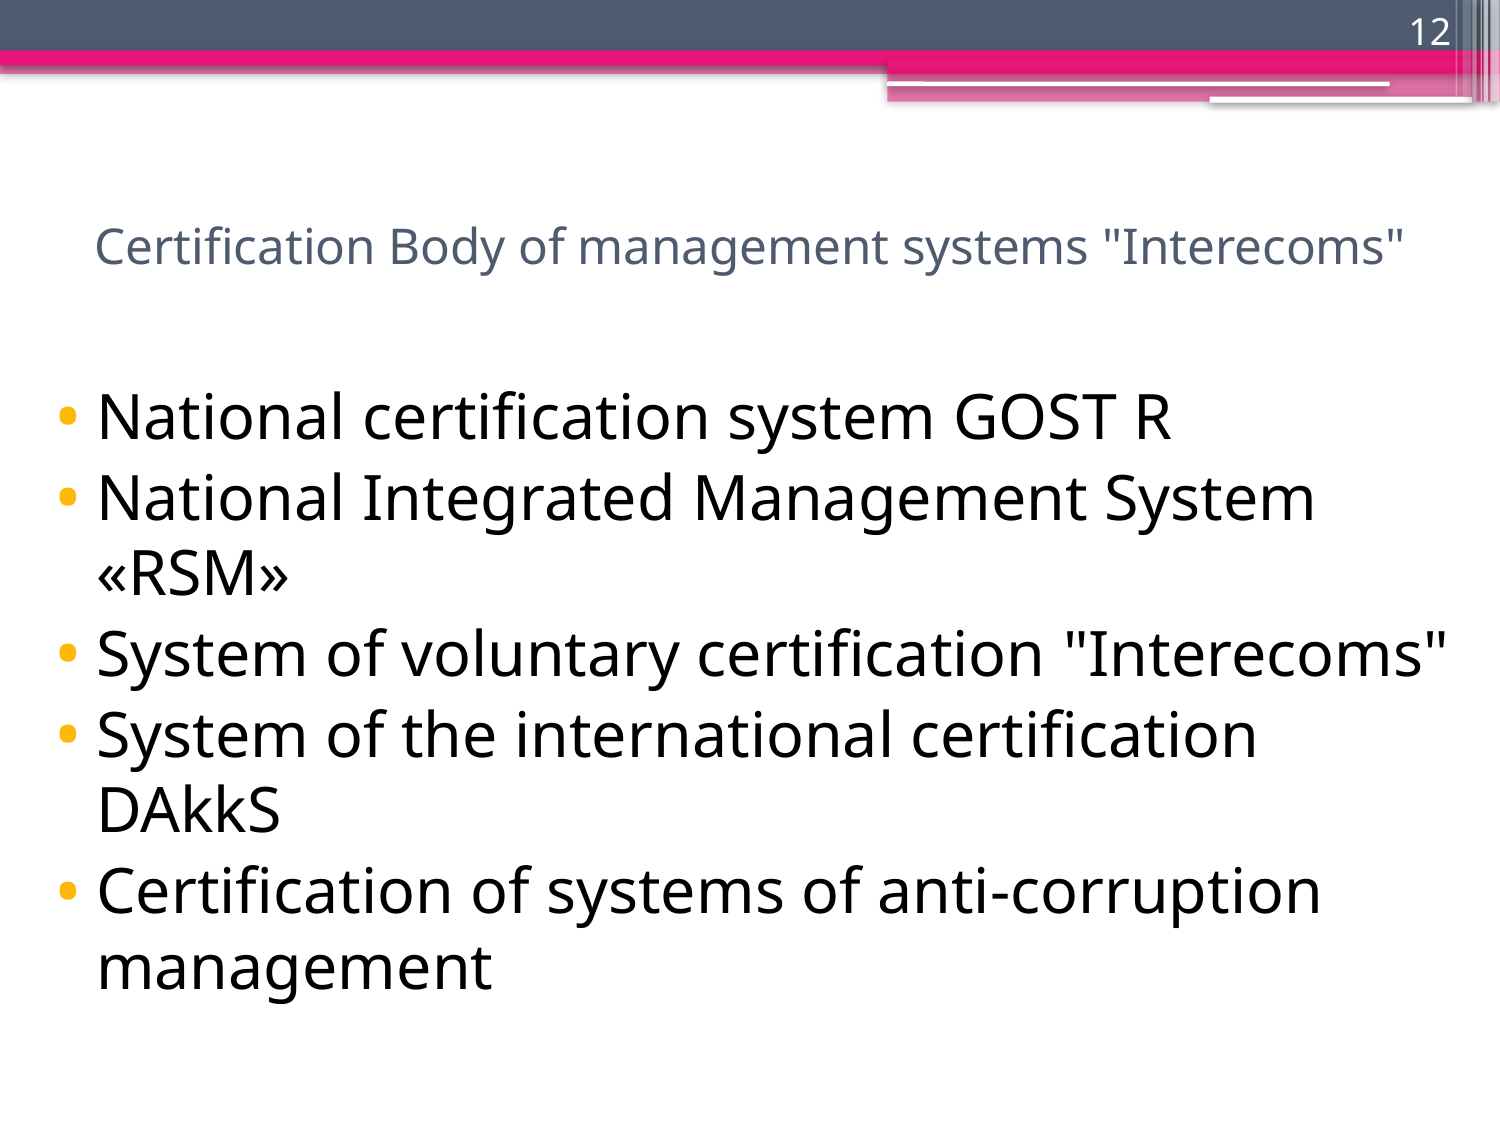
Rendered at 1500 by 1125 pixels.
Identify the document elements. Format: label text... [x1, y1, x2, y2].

slide_number 12 [1341, 0, 1466, 61]
list National certification system GOST R National Integrated Management System «RSM» System of voluntary certification "Interecoms" System of the international certification DAkkS Certification of systems of anti-corruption management [24, 368, 1466, 1079]
title Certification Body of management systems "Interecoms" [75, 187, 1425, 363]
